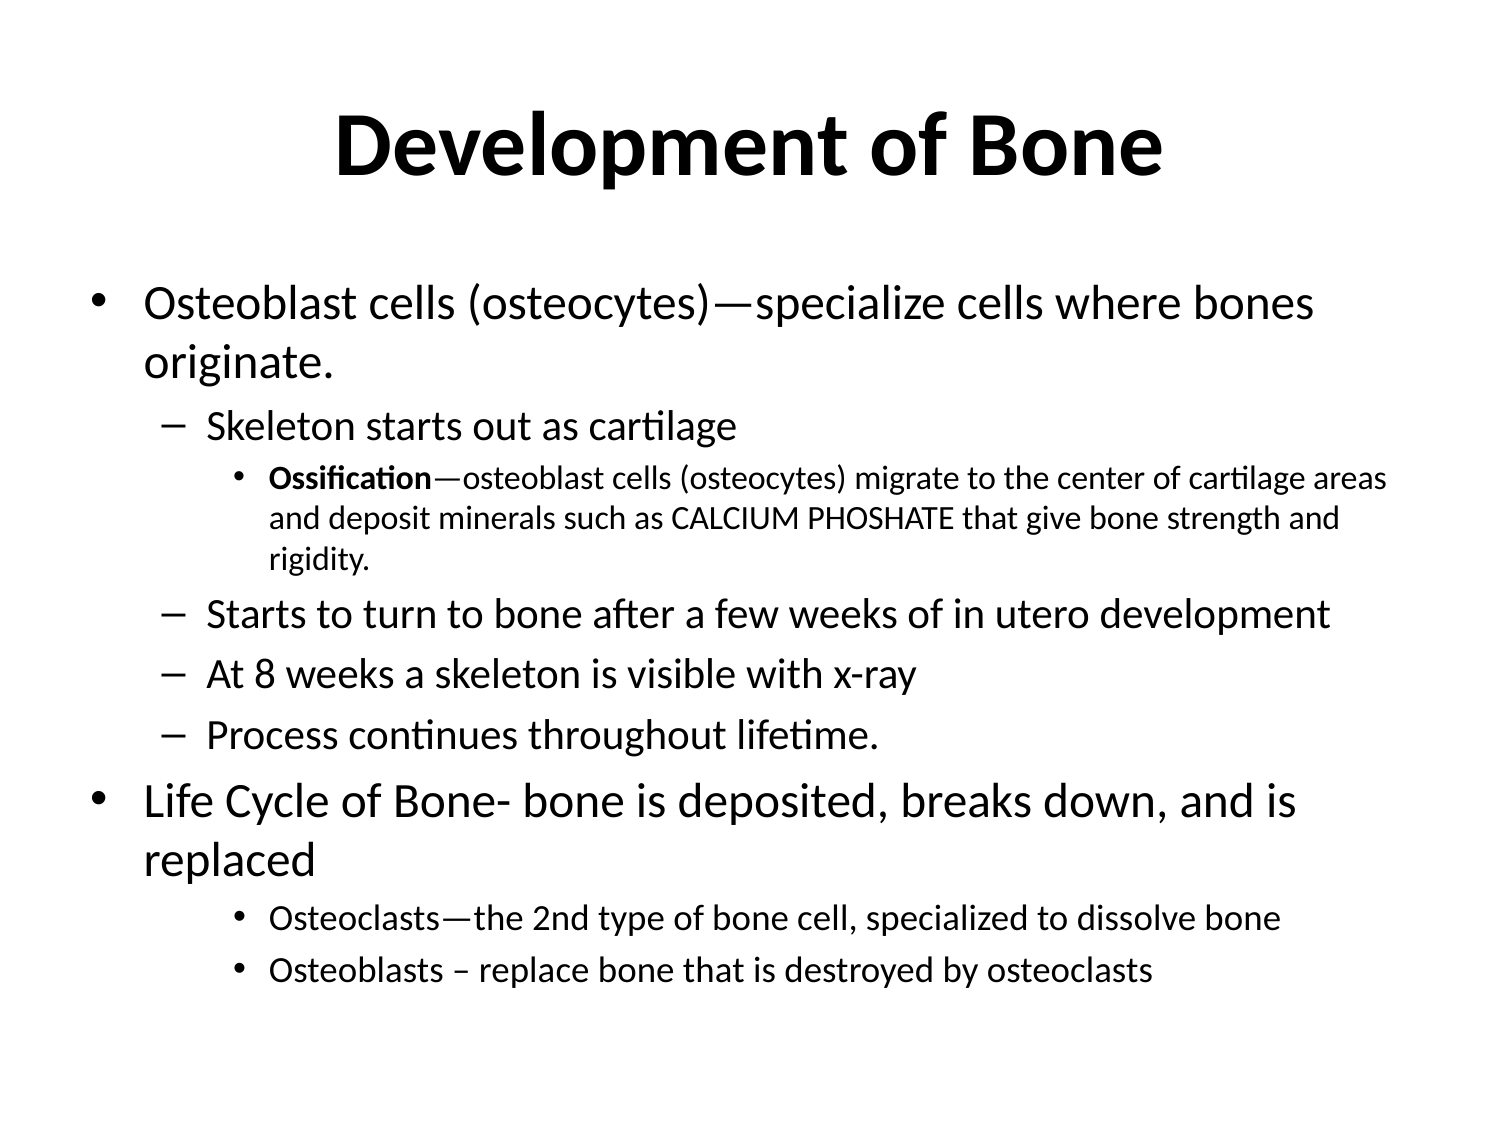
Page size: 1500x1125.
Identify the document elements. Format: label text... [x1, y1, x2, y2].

title Development of Bone [75, 45, 1425, 233]
list Osteoblast cells (osteocytes)—specialize cells where bones originate. Skeleton starts out as cartilage Ossification—osteoblast cells (osteocytes) migrate to the center of cartilage areas and deposit minerals such as CALCIUM PHOSHATE that give bone strength and rigidity. Starts to turn to bone after a few weeks of in utero development At 8 weeks a skeleton is visible with x-ray Process continues throughout lifetime. Life Cycle of Bone- bone is deposited, breaks down, and is replaced Osteoclasts—the 2nd type of bone cell, specialized to dissolve bone Osteoblasts – replace bone that is destroyed by osteoclasts [75, 262, 1425, 1005]
